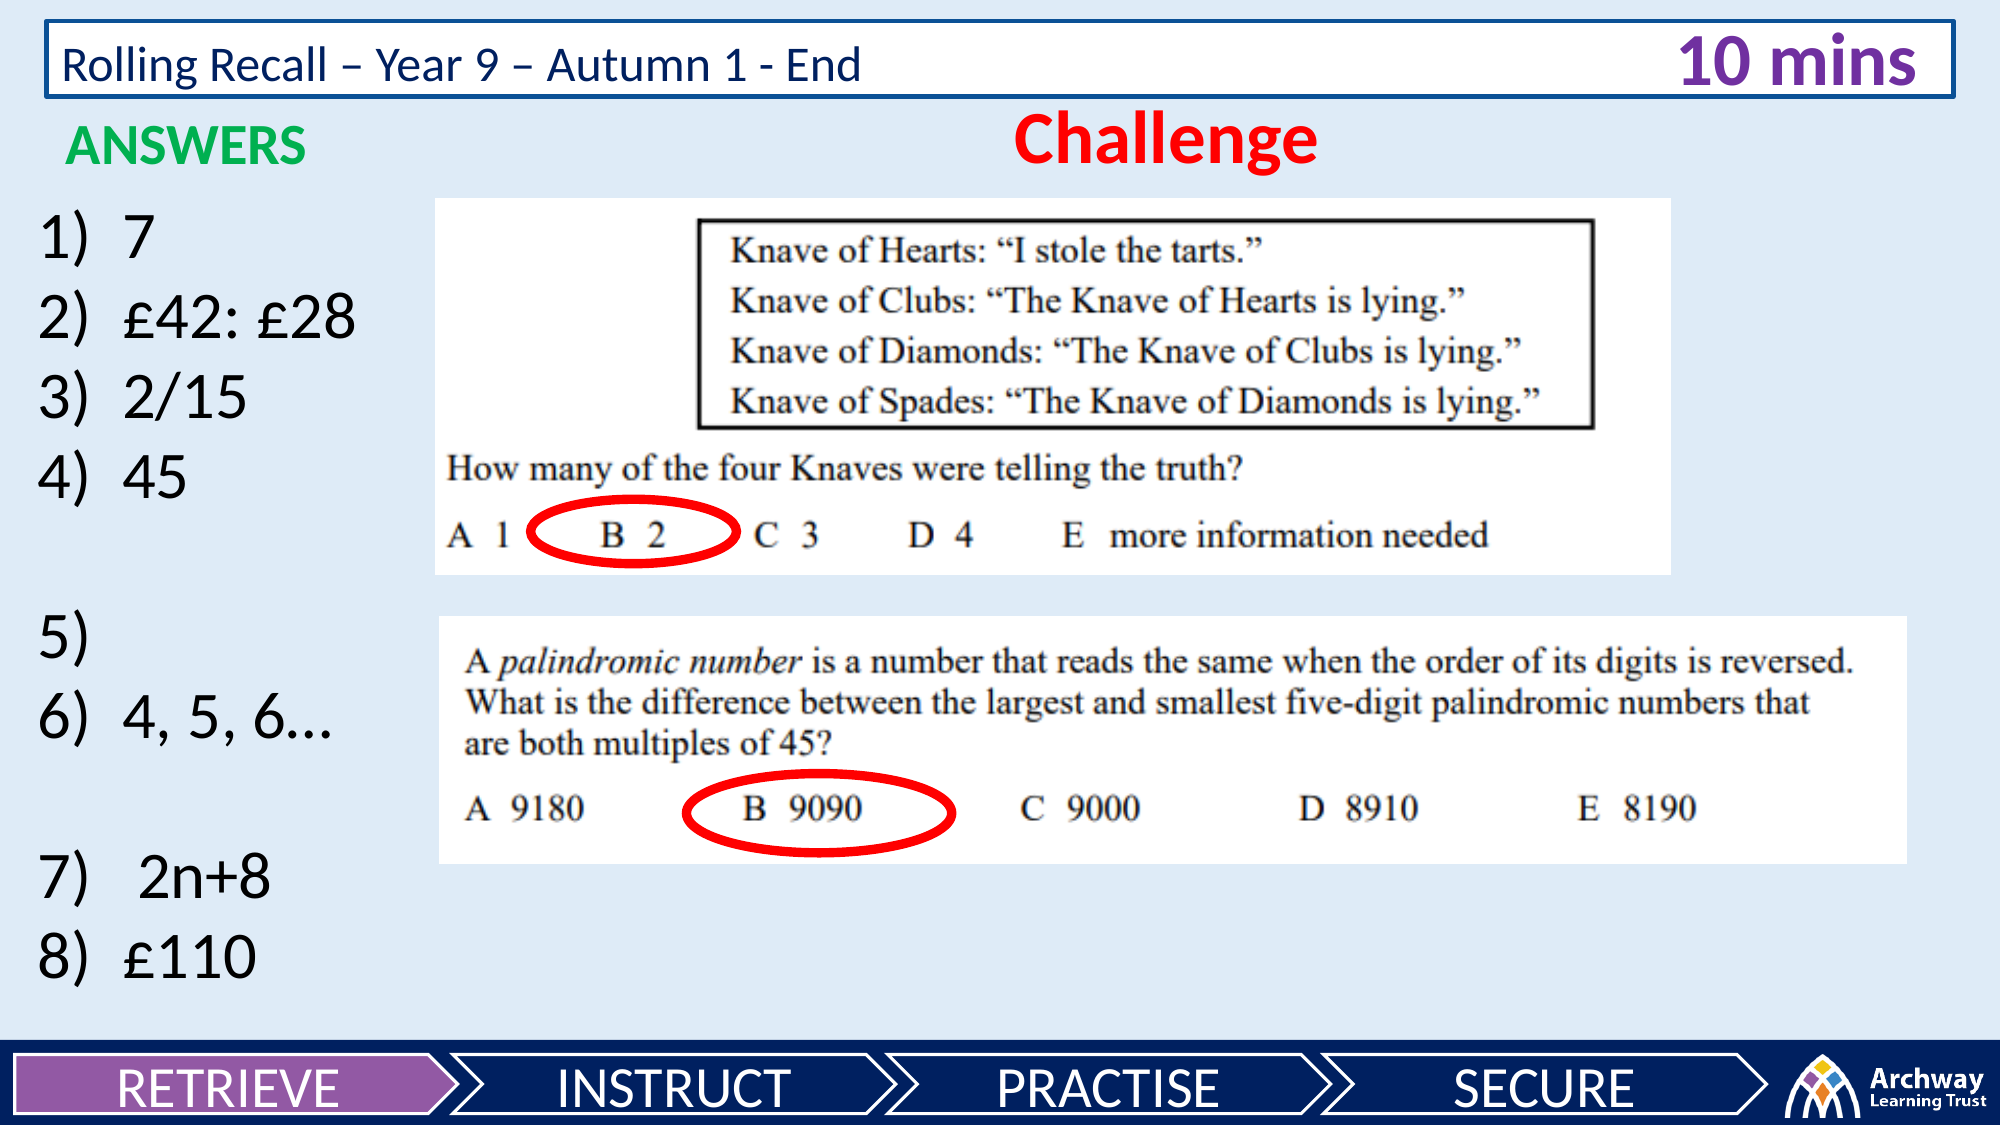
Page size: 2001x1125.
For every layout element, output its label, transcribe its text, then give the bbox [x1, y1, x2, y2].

text_box ANSWERS [51, 98, 436, 184]
picture [1783, 1053, 1987, 1118]
picture [438, 616, 1907, 864]
text_box 10 mins [1608, 3, 1985, 108]
picture [435, 198, 1671, 575]
text_box Challenge [999, 80, 1722, 186]
list Rolling Recall – Year 9 – Autumn 1 - End [46, 31, 1540, 112]
